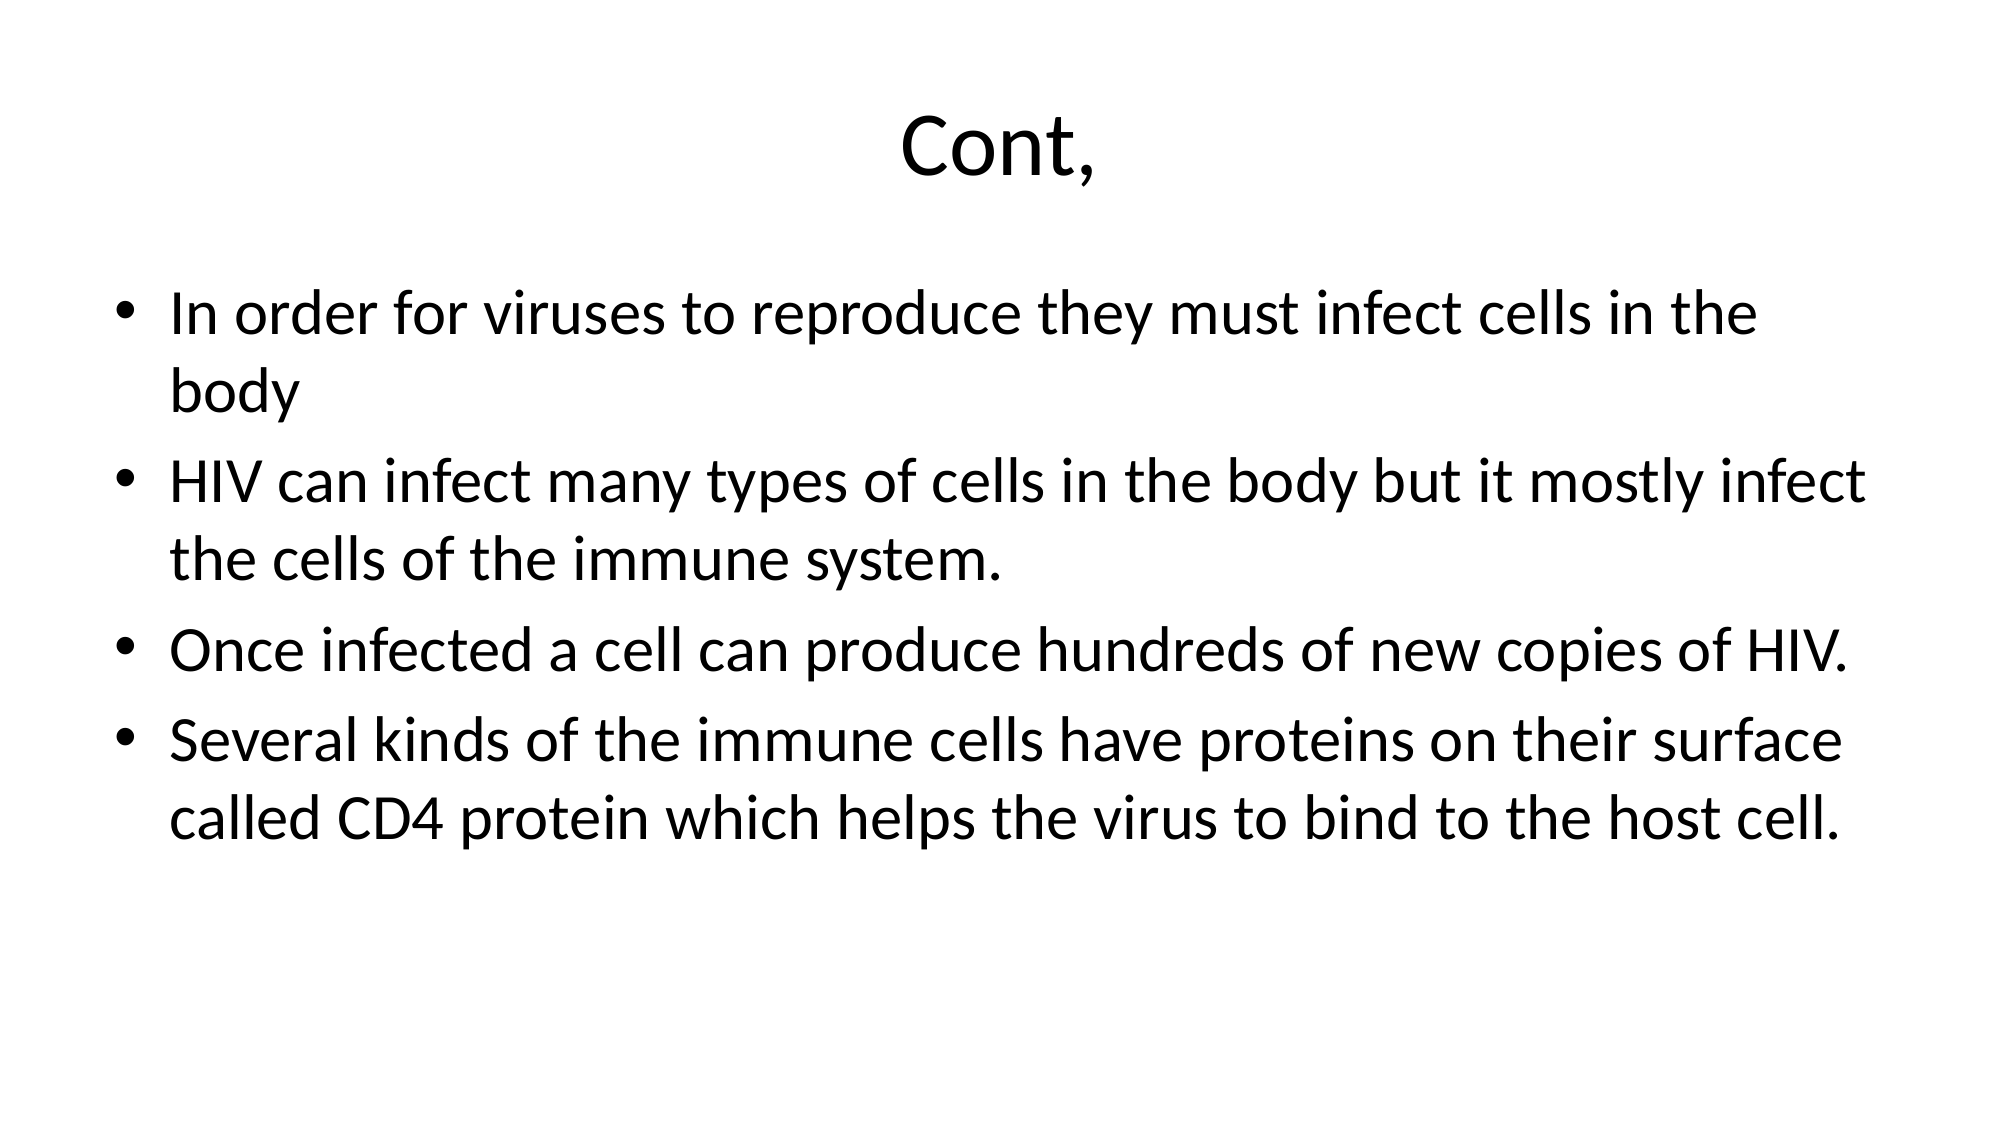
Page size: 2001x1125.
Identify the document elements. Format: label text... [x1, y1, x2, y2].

list In order for viruses to reproduce they must infect cells in the body HIV can infect many types of cells in the body but it mostly infect the cells of the immune system. Once infected a cell can produce hundreds of new copies of HIV. Several kinds of the immune cells have proteins on their surface called CD4 protein which helps the virus to bind to the host cell. [99, 262, 1900, 1005]
title Cont, [99, 45, 1900, 233]
